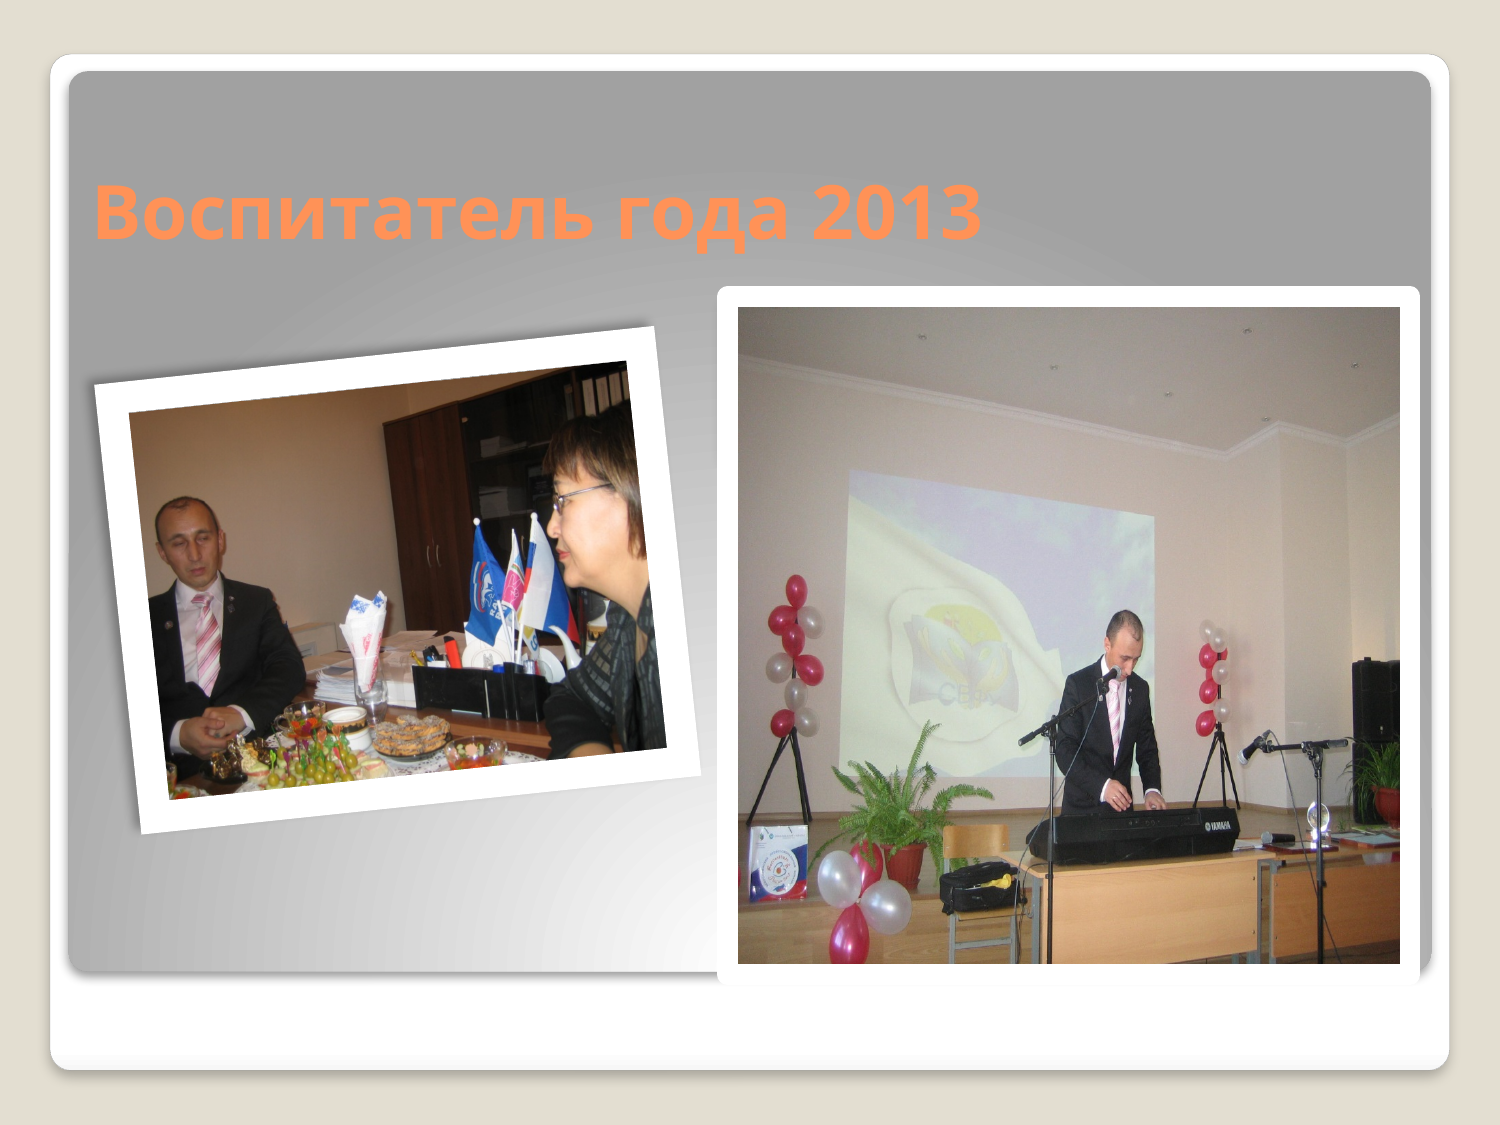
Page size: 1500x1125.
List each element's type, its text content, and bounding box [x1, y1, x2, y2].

picture [129, 361, 666, 800]
picture [737, 306, 1400, 965]
title Воспитатель года 2013 [76, 90, 1420, 263]
